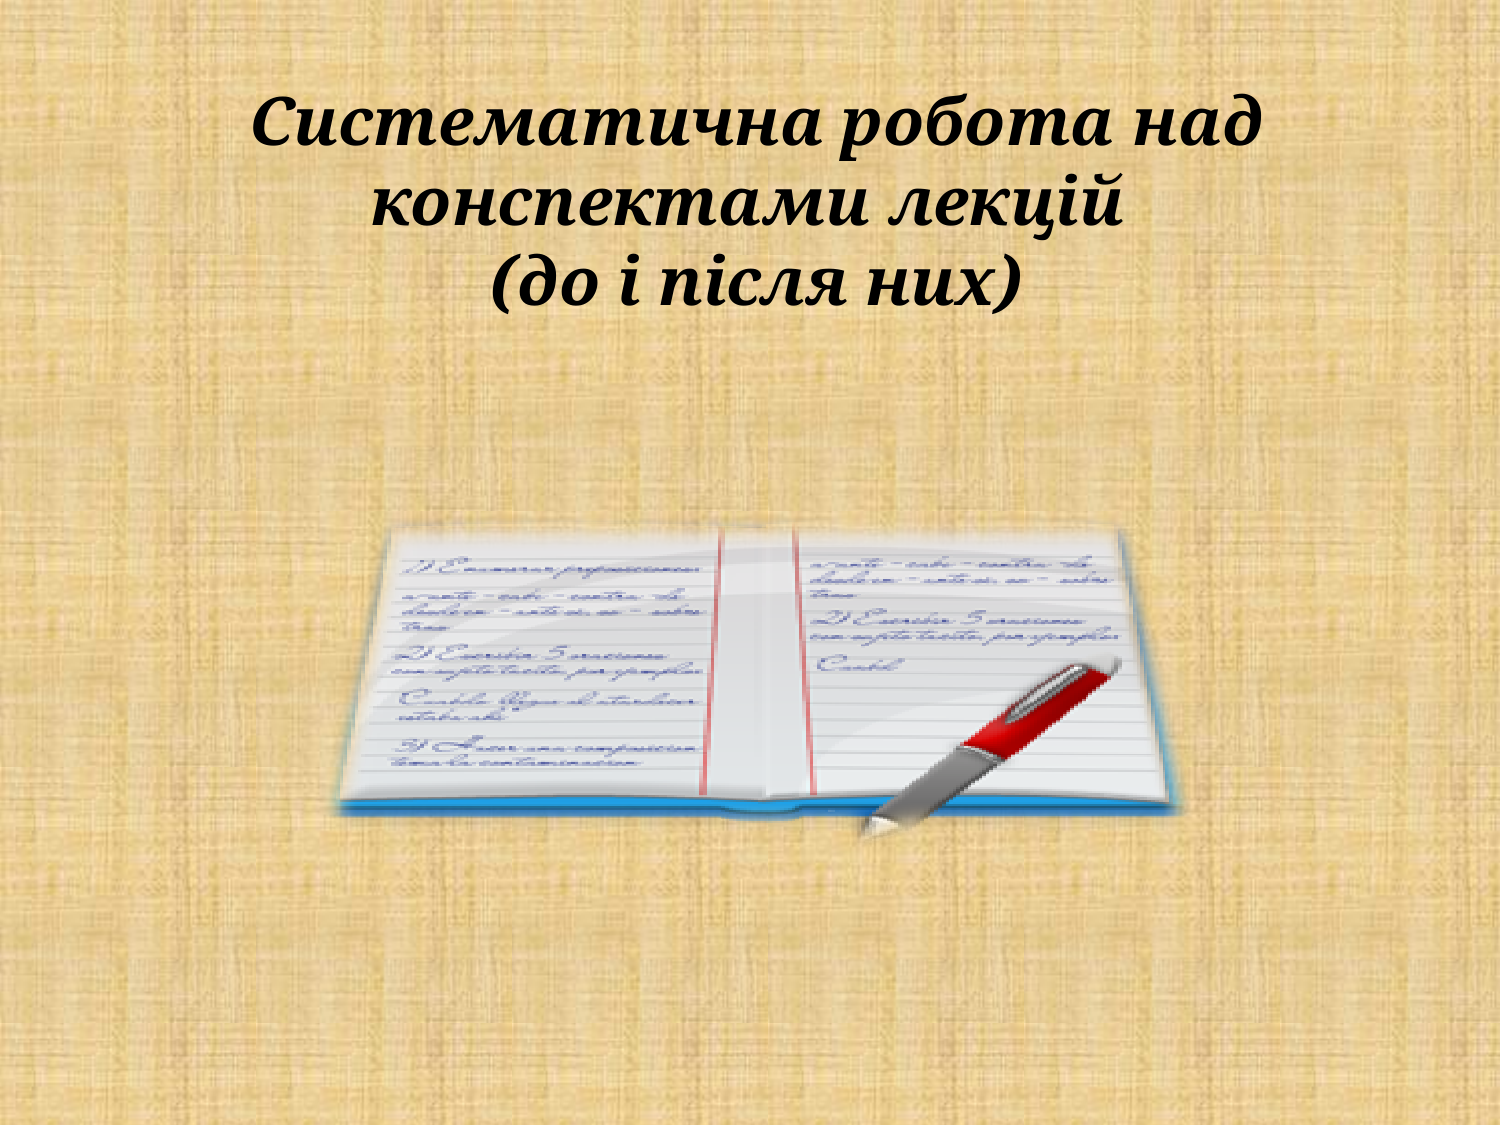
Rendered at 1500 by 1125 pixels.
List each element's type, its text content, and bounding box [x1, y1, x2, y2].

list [302, 433, 1243, 915]
title Систематична робота над конспектами лекцій (до і після них) [82, 105, 1432, 293]
picture [0, 0, 1500, 1125]
